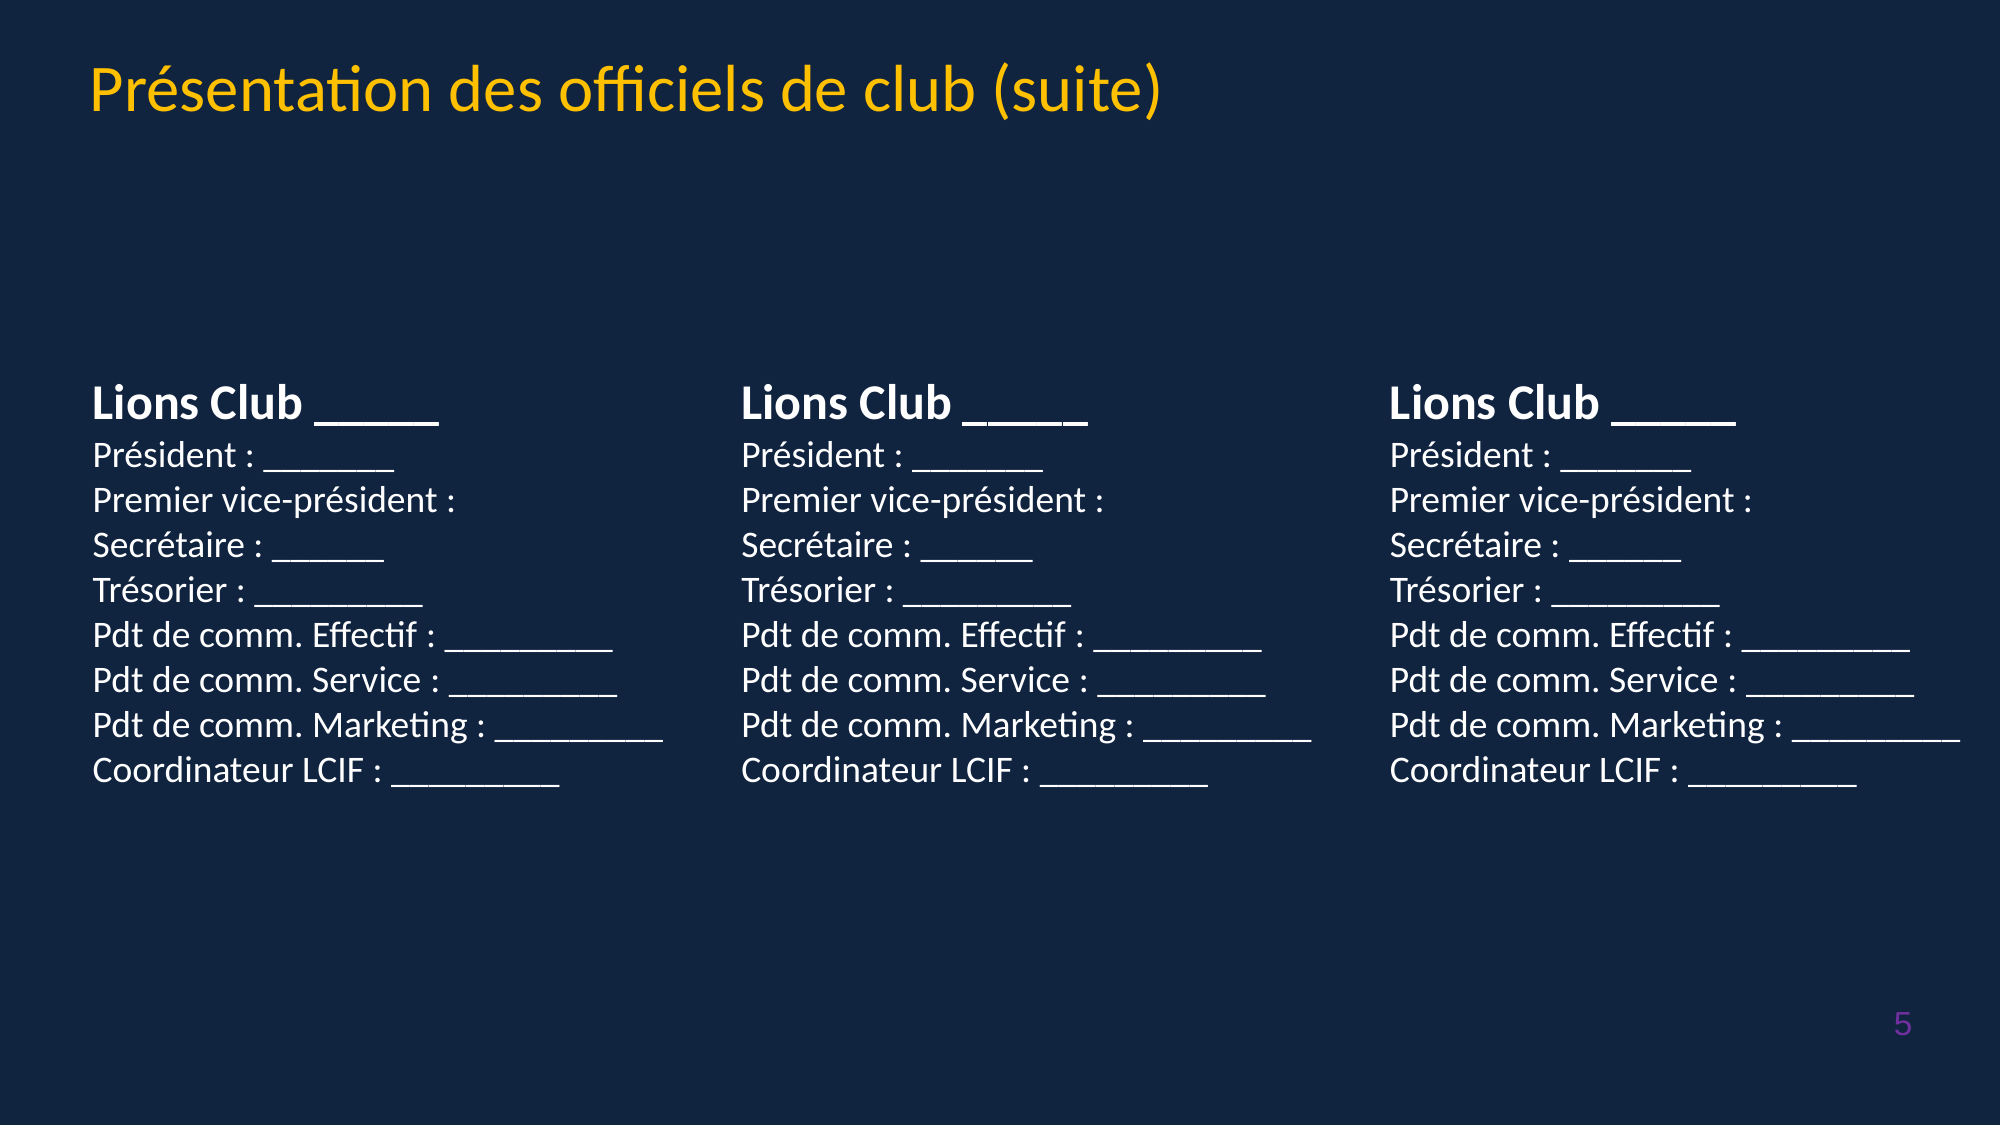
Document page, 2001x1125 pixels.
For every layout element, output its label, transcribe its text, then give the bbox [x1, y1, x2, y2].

text_box Lions Club _____ Président : _______ Premier vice-président : Secrétaire : ______ Trésorier : _________ Pdt de comm. Effectif : _________ Pdt de comm. Service : _________ Pdt de comm. Marketing : _________ Coordinateur LCIF : _________ [726, 362, 1352, 798]
text_box Présentation des officiels de club (suite) [74, 37, 1350, 133]
text_box Lions Club _____ Président : _______ Premier vice-président : Secrétaire : ______ Trésorier : _________ Pdt de comm. Effectif : _________ Pdt de comm. Service : _________ Pdt de comm. Marketing : _________ Coordinateur LCIF : _________ [78, 362, 703, 798]
text_box Lions Club _____ Président : _______ Premier vice-président : Secrétaire : ______ Trésorier : _________ Pdt de comm. Effectif : _________ Pdt de comm. Service : _________ Pdt de comm. Marketing : _________ Coordinateur LCIF : _________ [1374, 362, 2000, 798]
